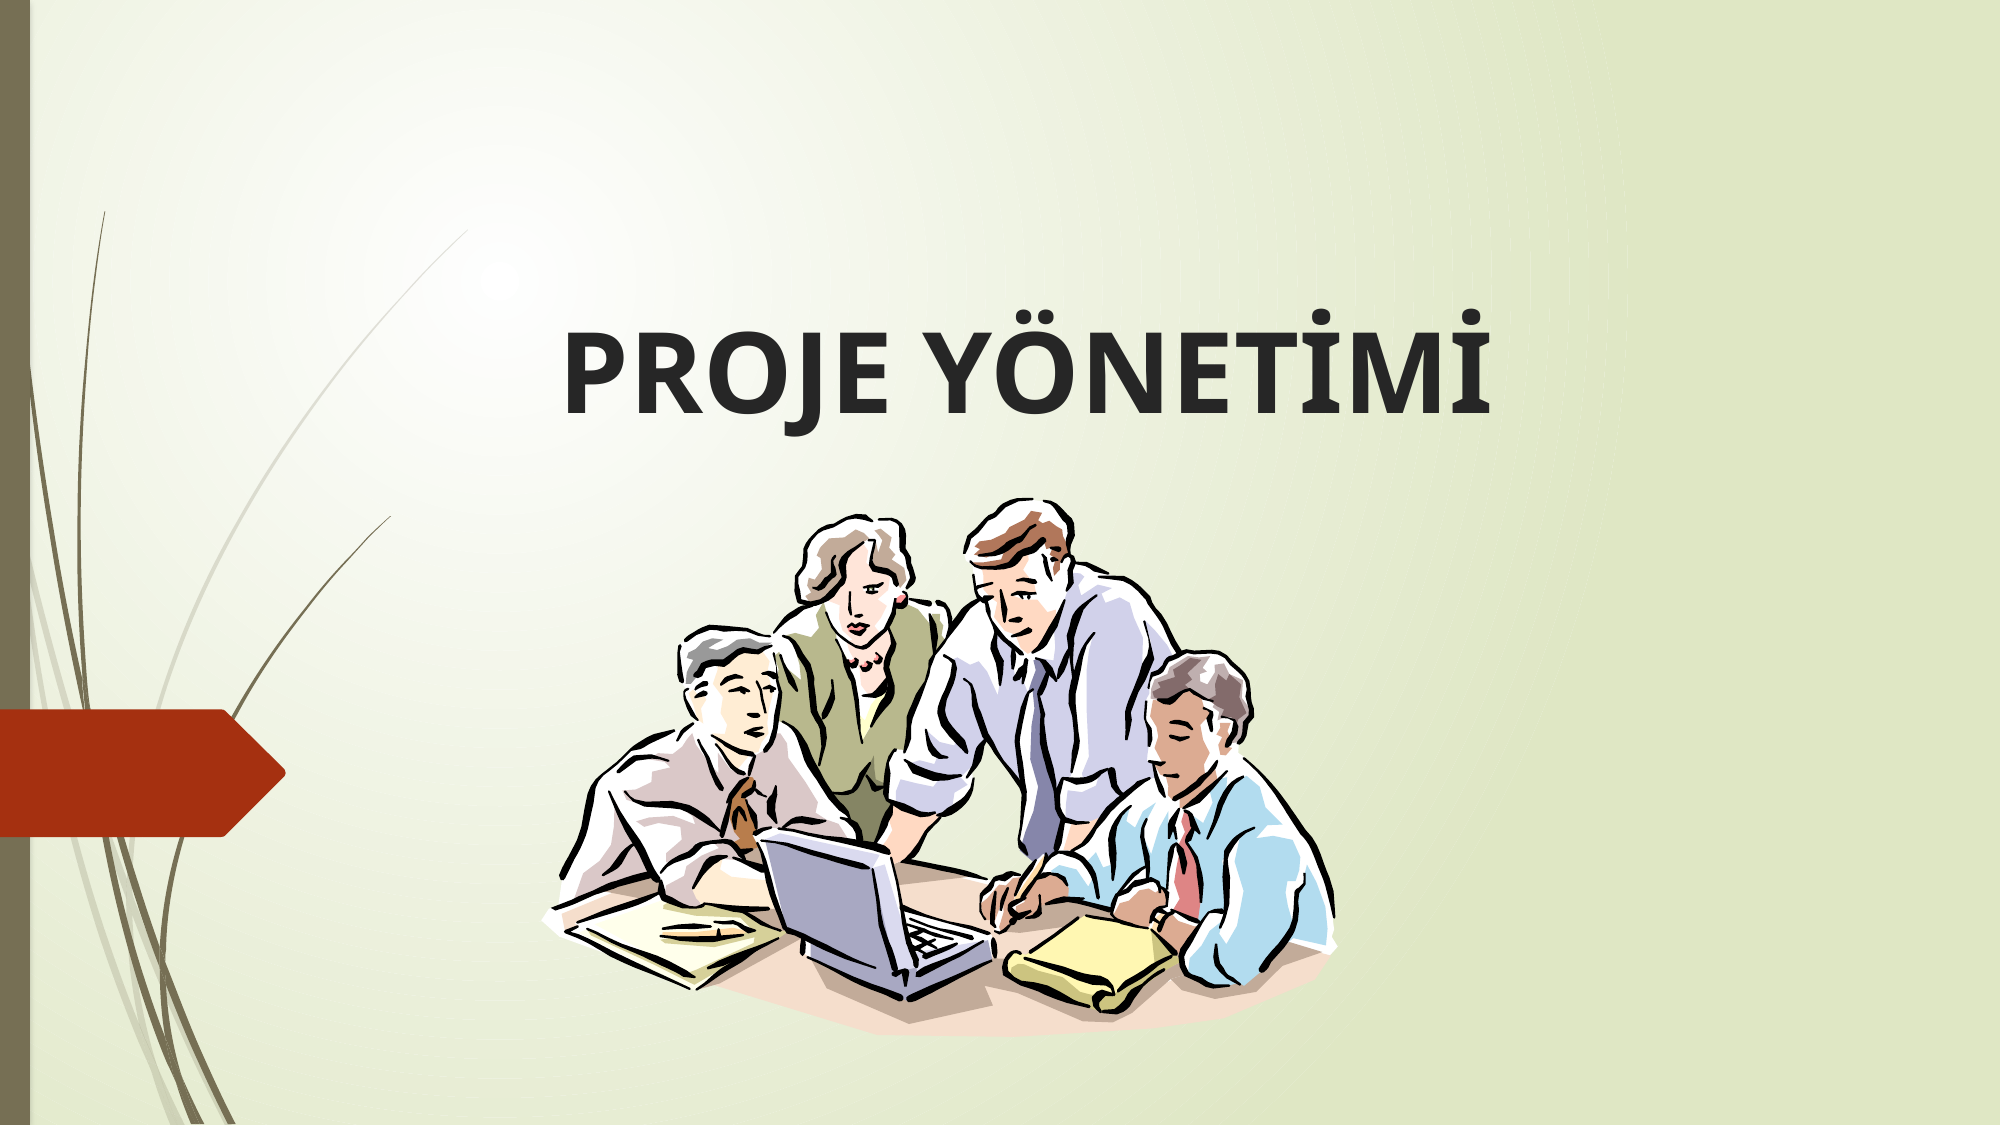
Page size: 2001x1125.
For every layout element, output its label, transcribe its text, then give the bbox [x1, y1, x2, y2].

picture [540, 492, 1344, 1043]
title PROJE YÖNETİMİ [293, 54, 1759, 444]
